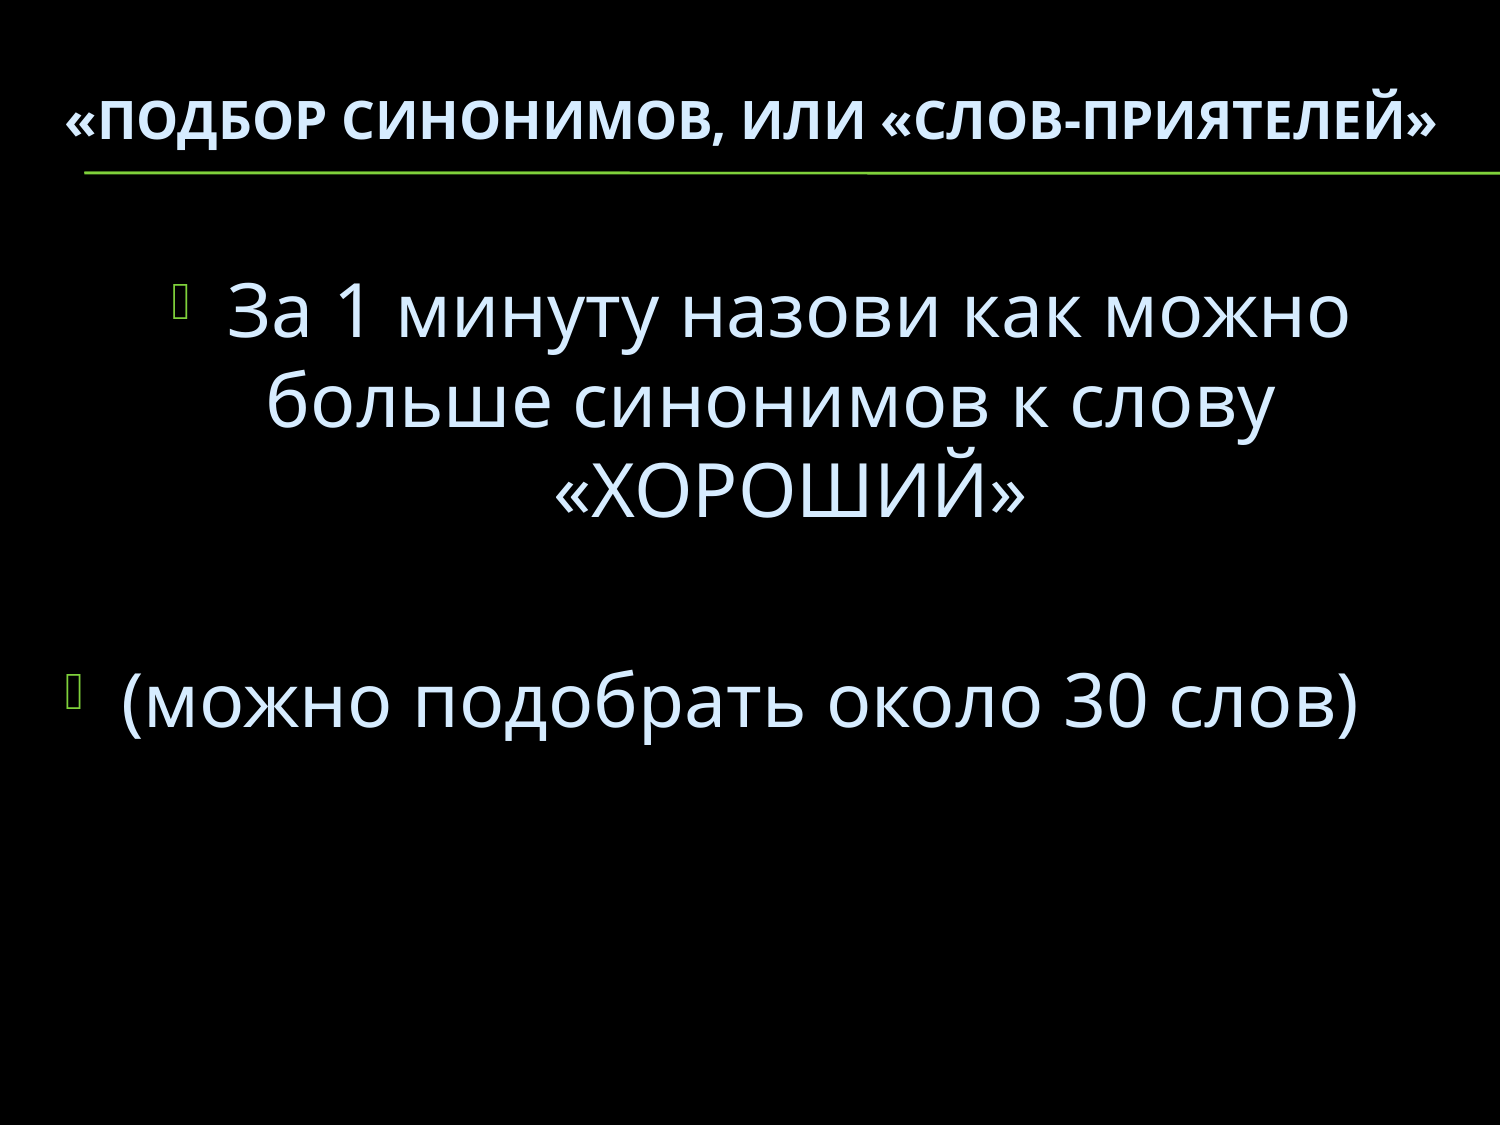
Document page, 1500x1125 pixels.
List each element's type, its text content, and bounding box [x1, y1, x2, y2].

list За 1 минуту назови как можно больше синонимов к слову «ХОРОШИЙ» (можно подобрать около 30 слов) [50, 254, 1475, 998]
title «подбор синонимов, или «слов-приятелей» [50, 75, 1475, 161]
